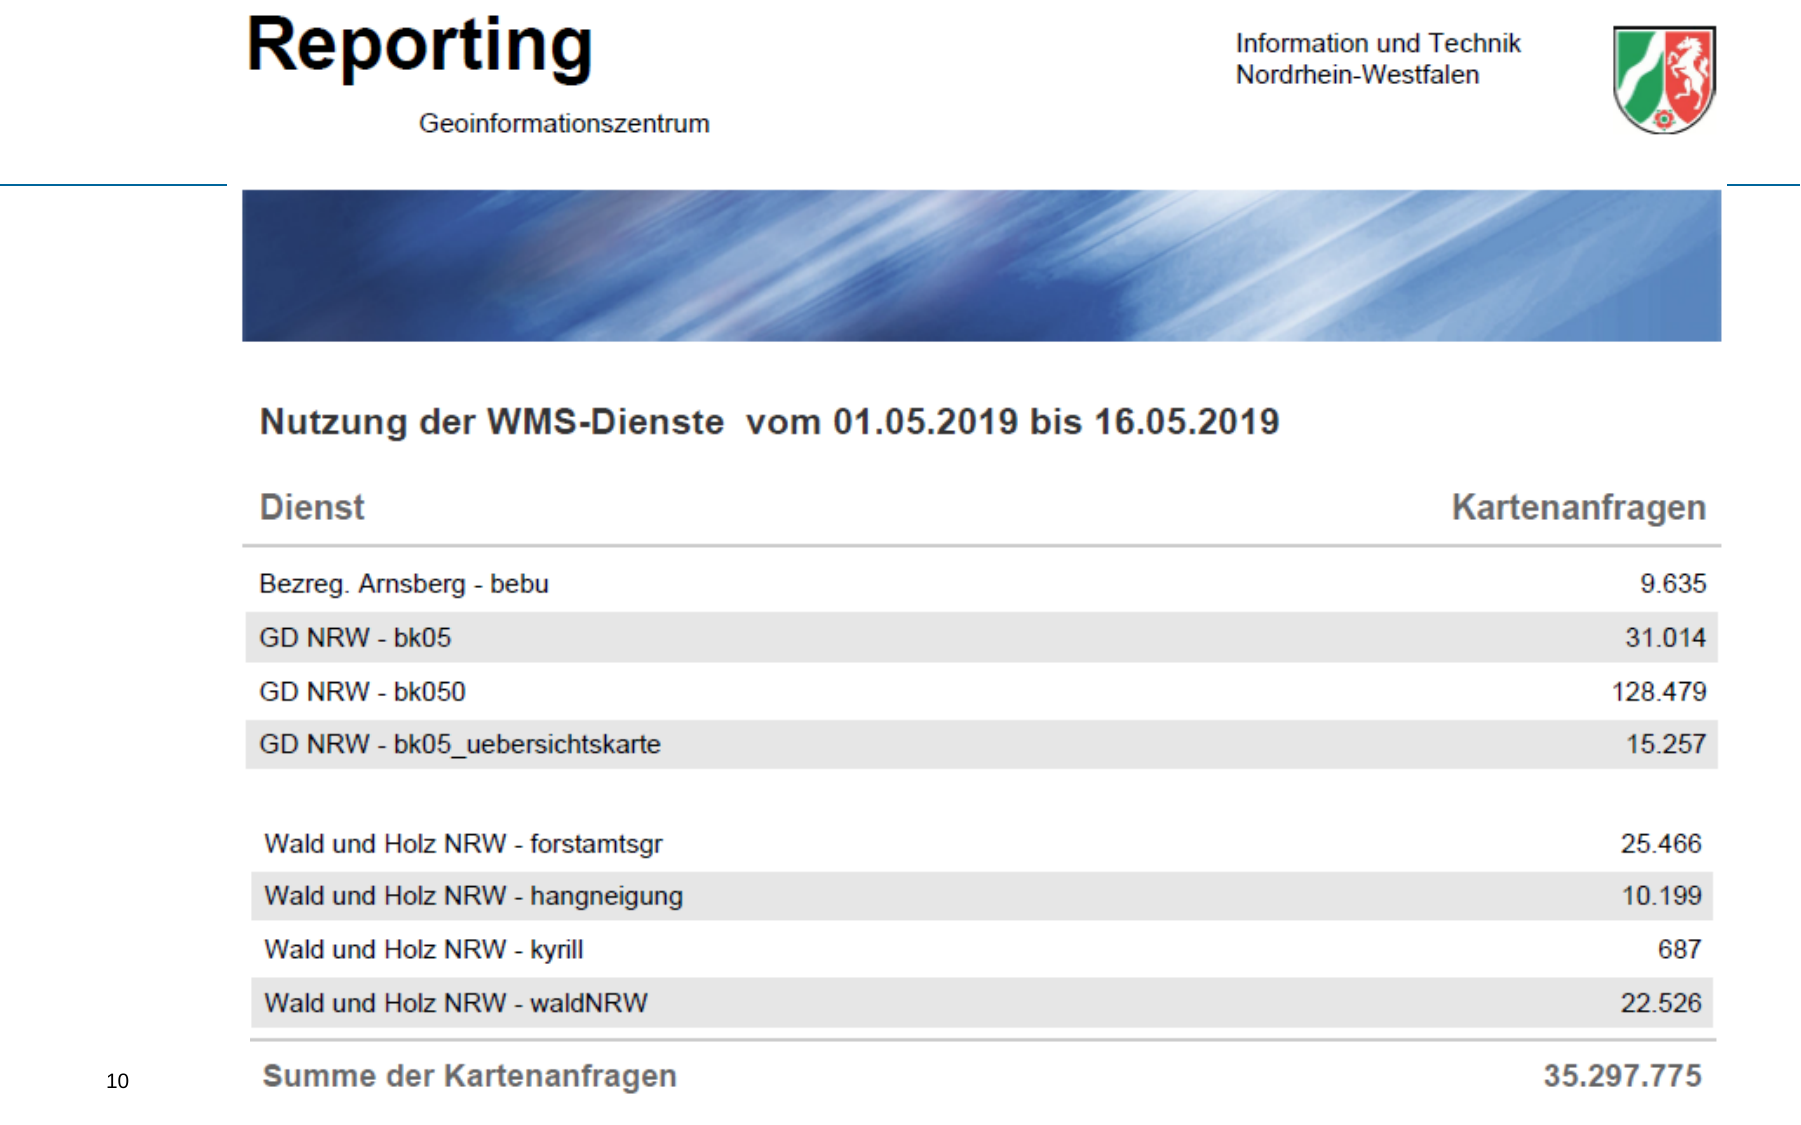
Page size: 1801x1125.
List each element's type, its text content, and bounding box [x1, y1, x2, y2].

slide_number 10 [106, 1058, 164, 1115]
picture [226, 0, 1728, 771]
picture [250, 822, 1722, 1107]
